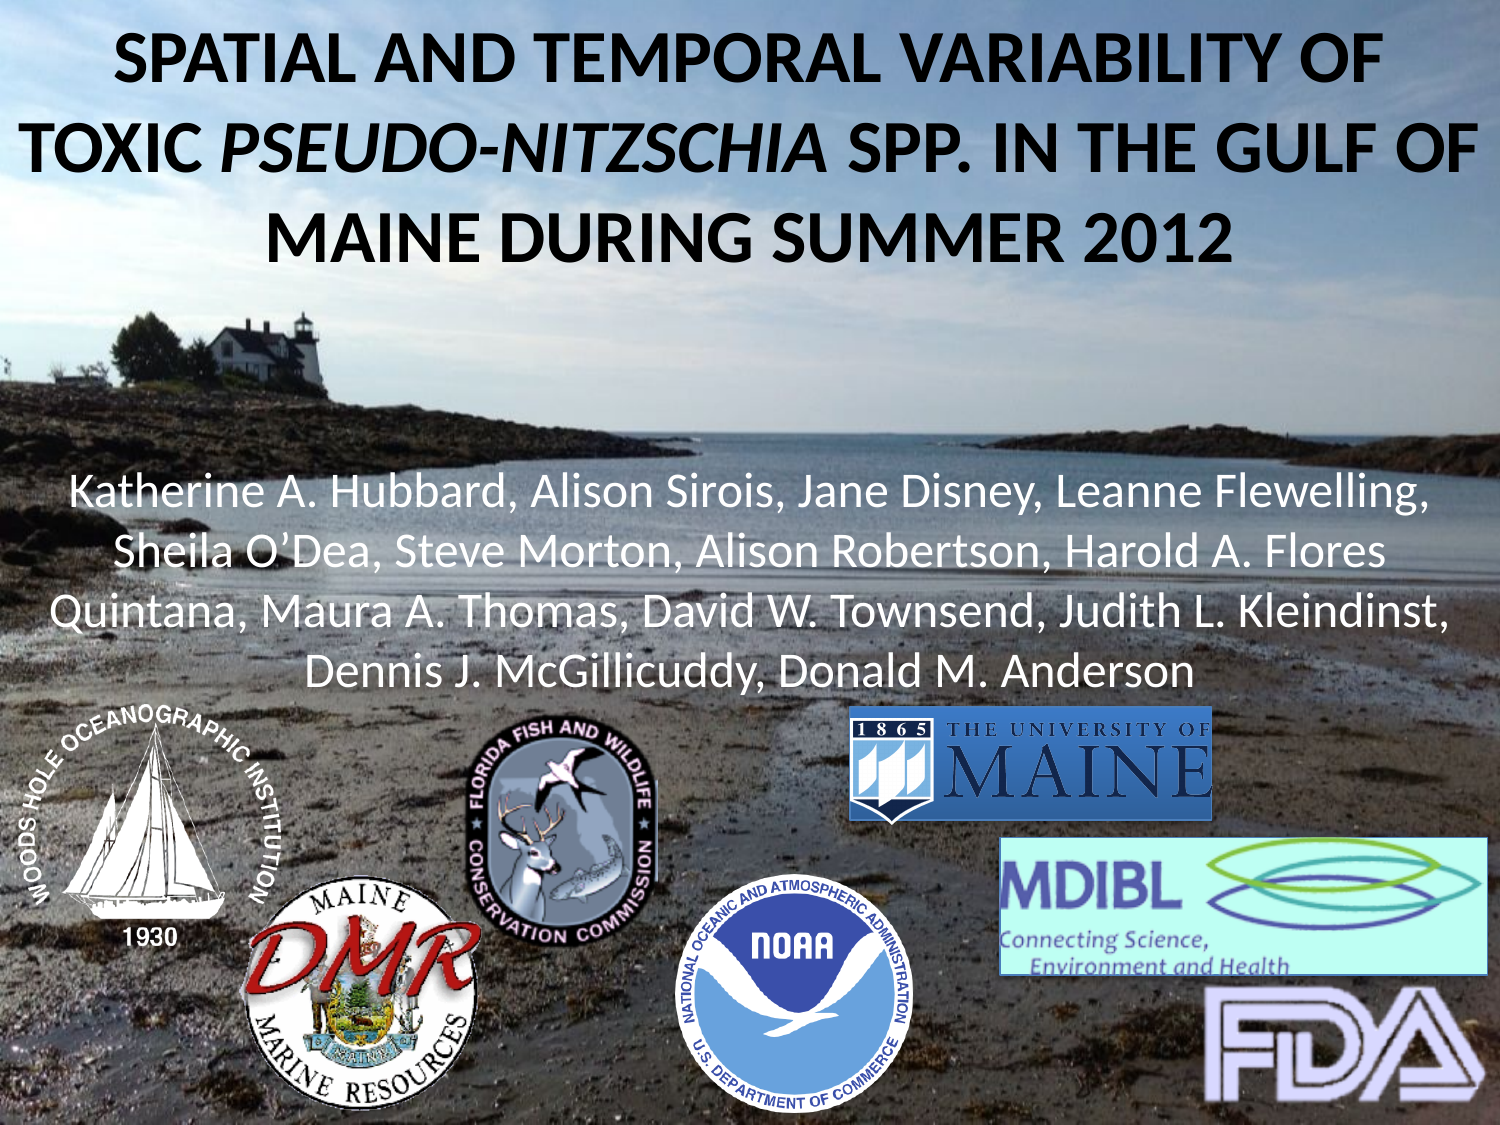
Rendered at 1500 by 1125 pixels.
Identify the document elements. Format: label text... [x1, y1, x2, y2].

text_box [849, 706, 1213, 826]
picture [0, 699, 1500, 1125]
text_box SPATIAL AND TEMPORAL VARIABILITY OF TOXIC PSEUDO-NITZSCHIA SPP. IN THE GULF OF MAINE DURING SUMMER 2012 Katherine A. Hubbard, Alison Sirois, Jane Disney, Leanne Flewelling, Sheila O’Dea, Steve Morton, Alison Robertson, Harold A. Flores Quintana, Maura A. Thomas, David W. Townsend, Judith L. Kleindinst, Dennis J. McGillicuddy, Donald M. Anderson [0, 0, 1500, 795]
